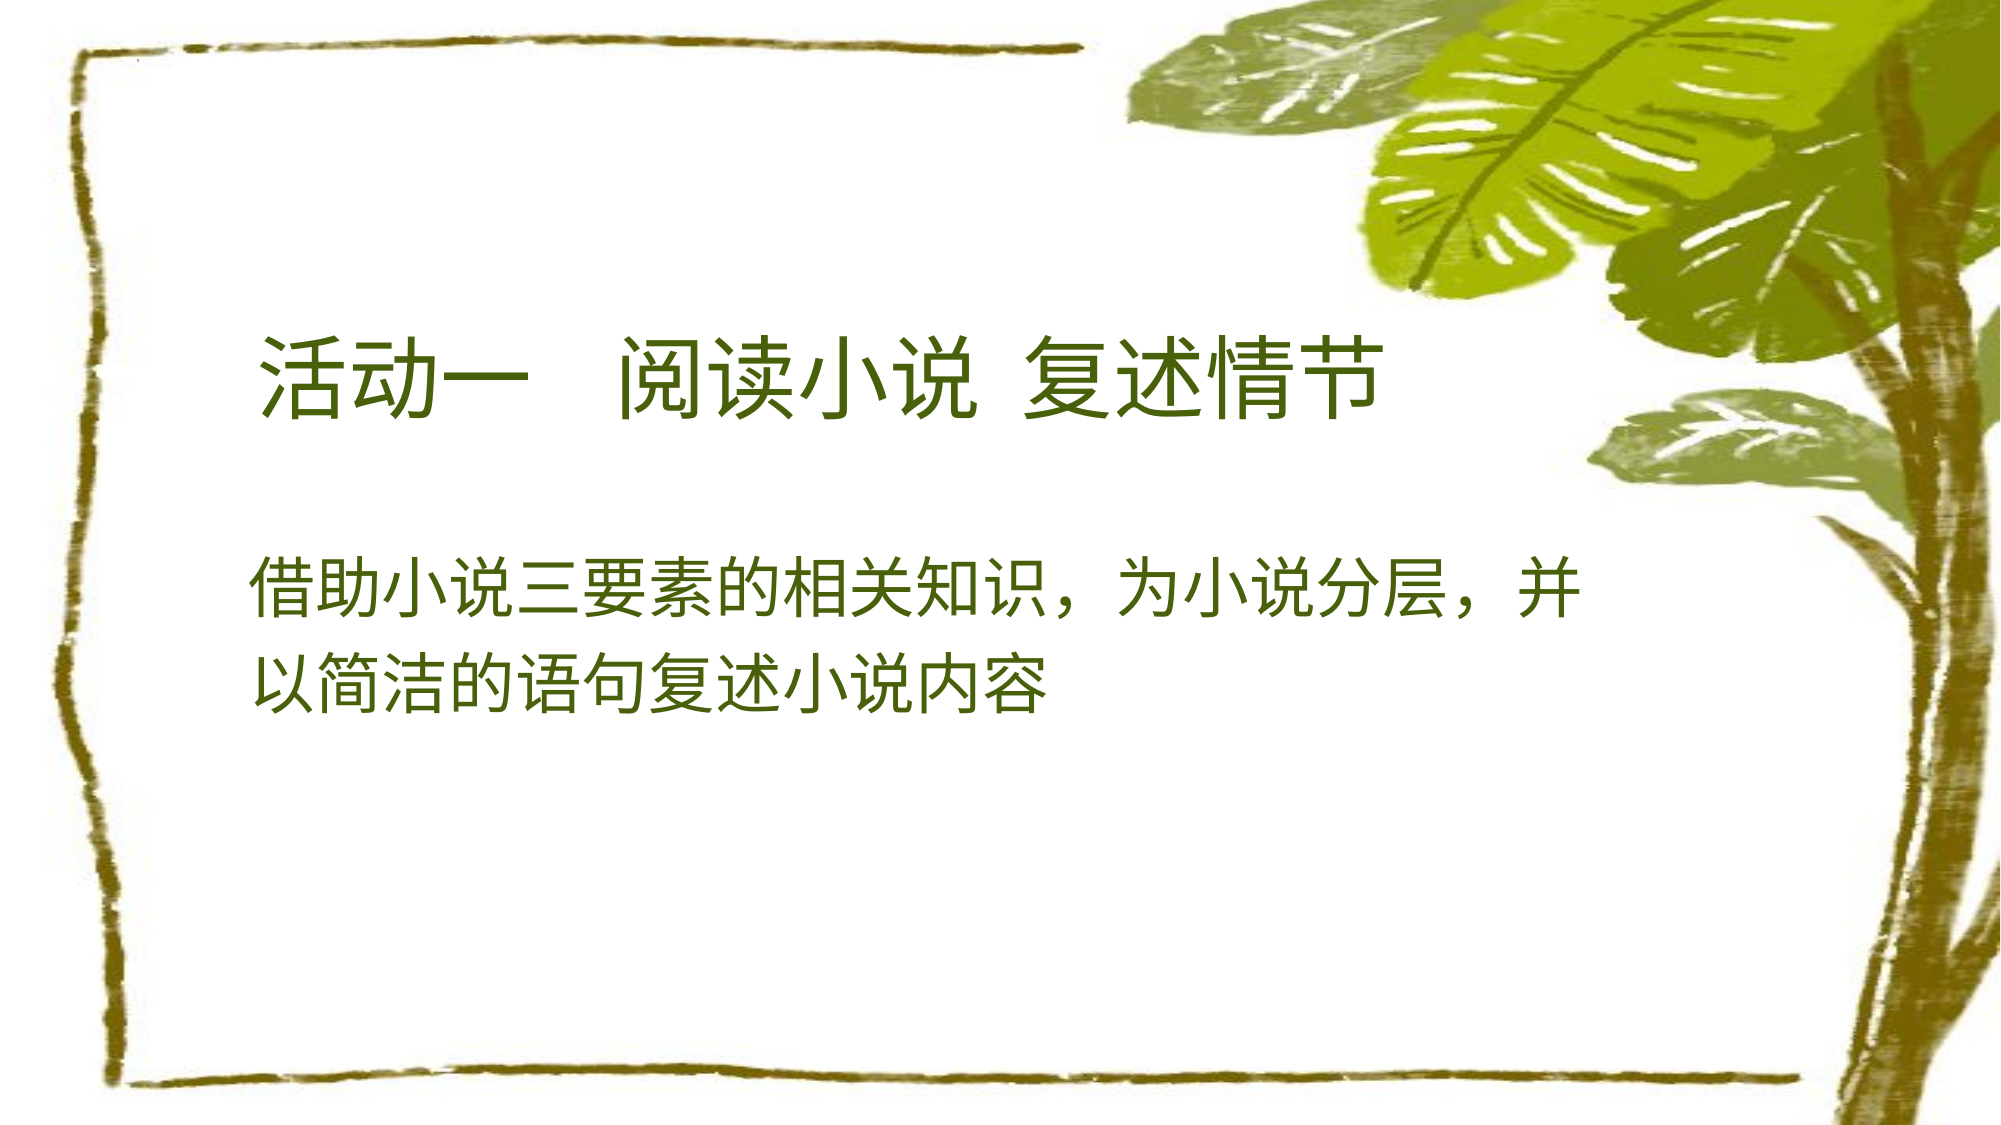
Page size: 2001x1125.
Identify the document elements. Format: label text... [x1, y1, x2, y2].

picture [0, 0, 2001, 1125]
text_box 活动一 阅读小说 复述情节 [180, 293, 1466, 569]
text_box 借助小说三要素的相关知识，为小说分层，并以简洁的语句复述小说内容 [237, 524, 1623, 728]
